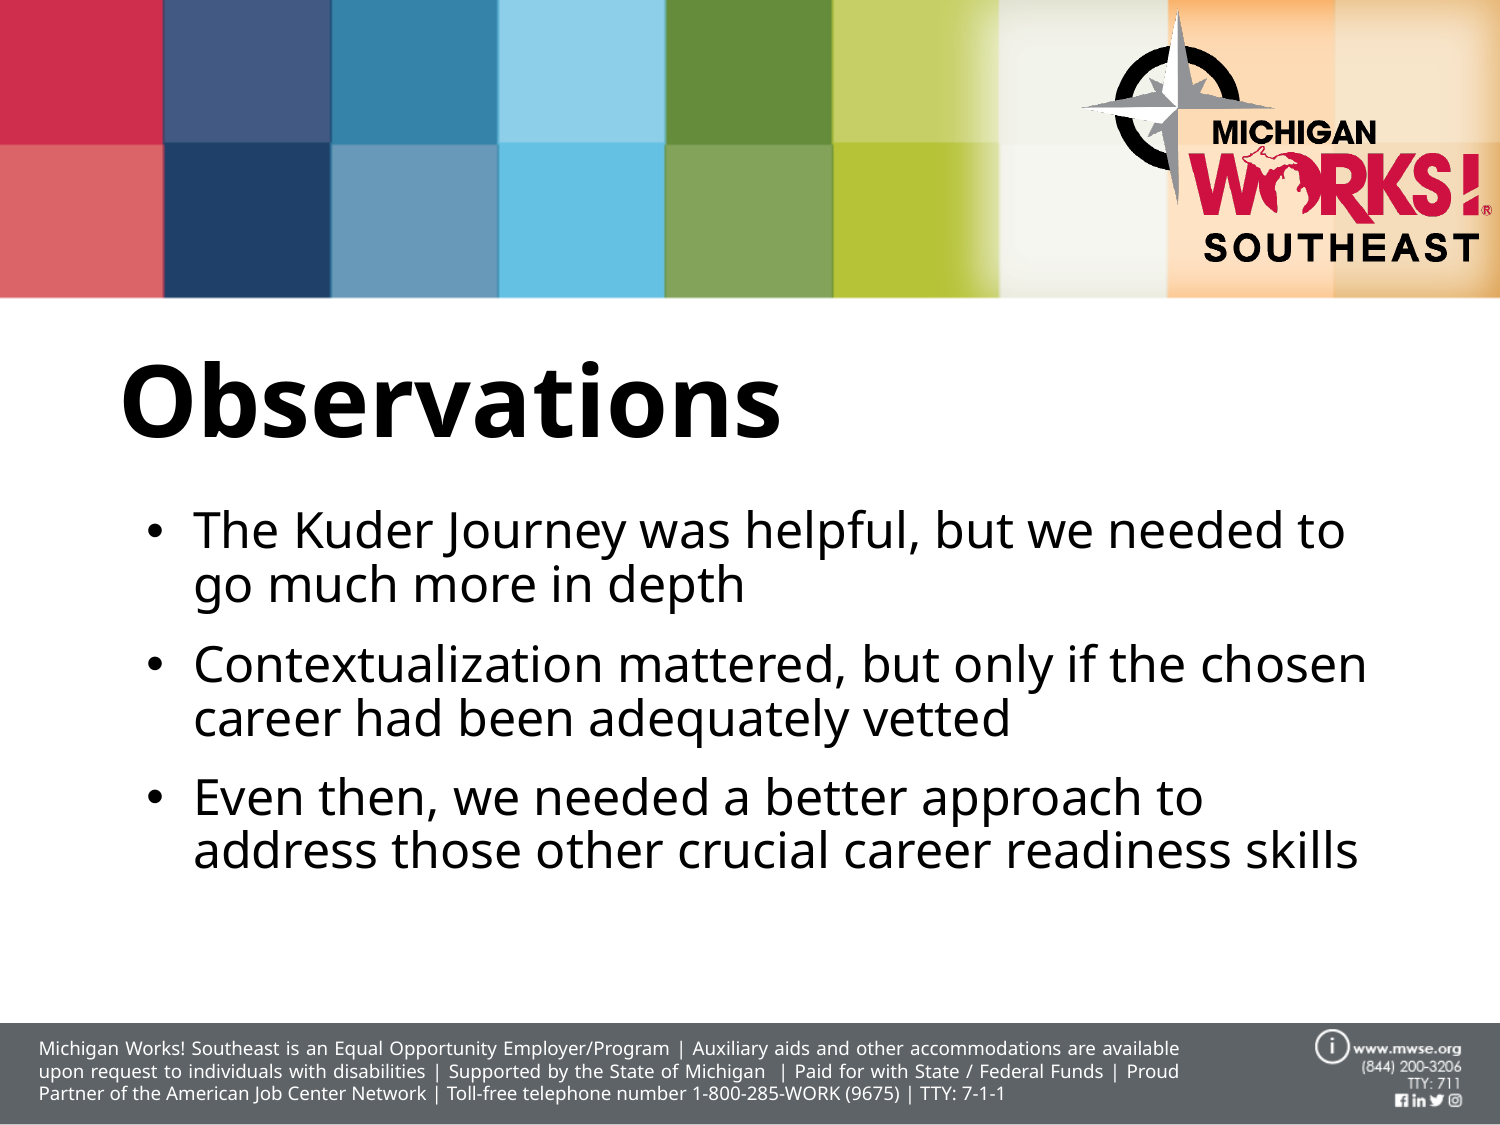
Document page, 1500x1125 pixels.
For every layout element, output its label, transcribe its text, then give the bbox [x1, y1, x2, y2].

list The Kuder Journey was helpful, but we needed to go much more in depth Contextualization mattered, but only if the chosen career had been adequately vetted Even then, we needed a better approach to address those other crucial career readiness skills [103, 443, 1397, 934]
title Observations [103, 299, 1397, 443]
picture [0, 0, 1500, 1023]
picture [1315, 1028, 1466, 1112]
